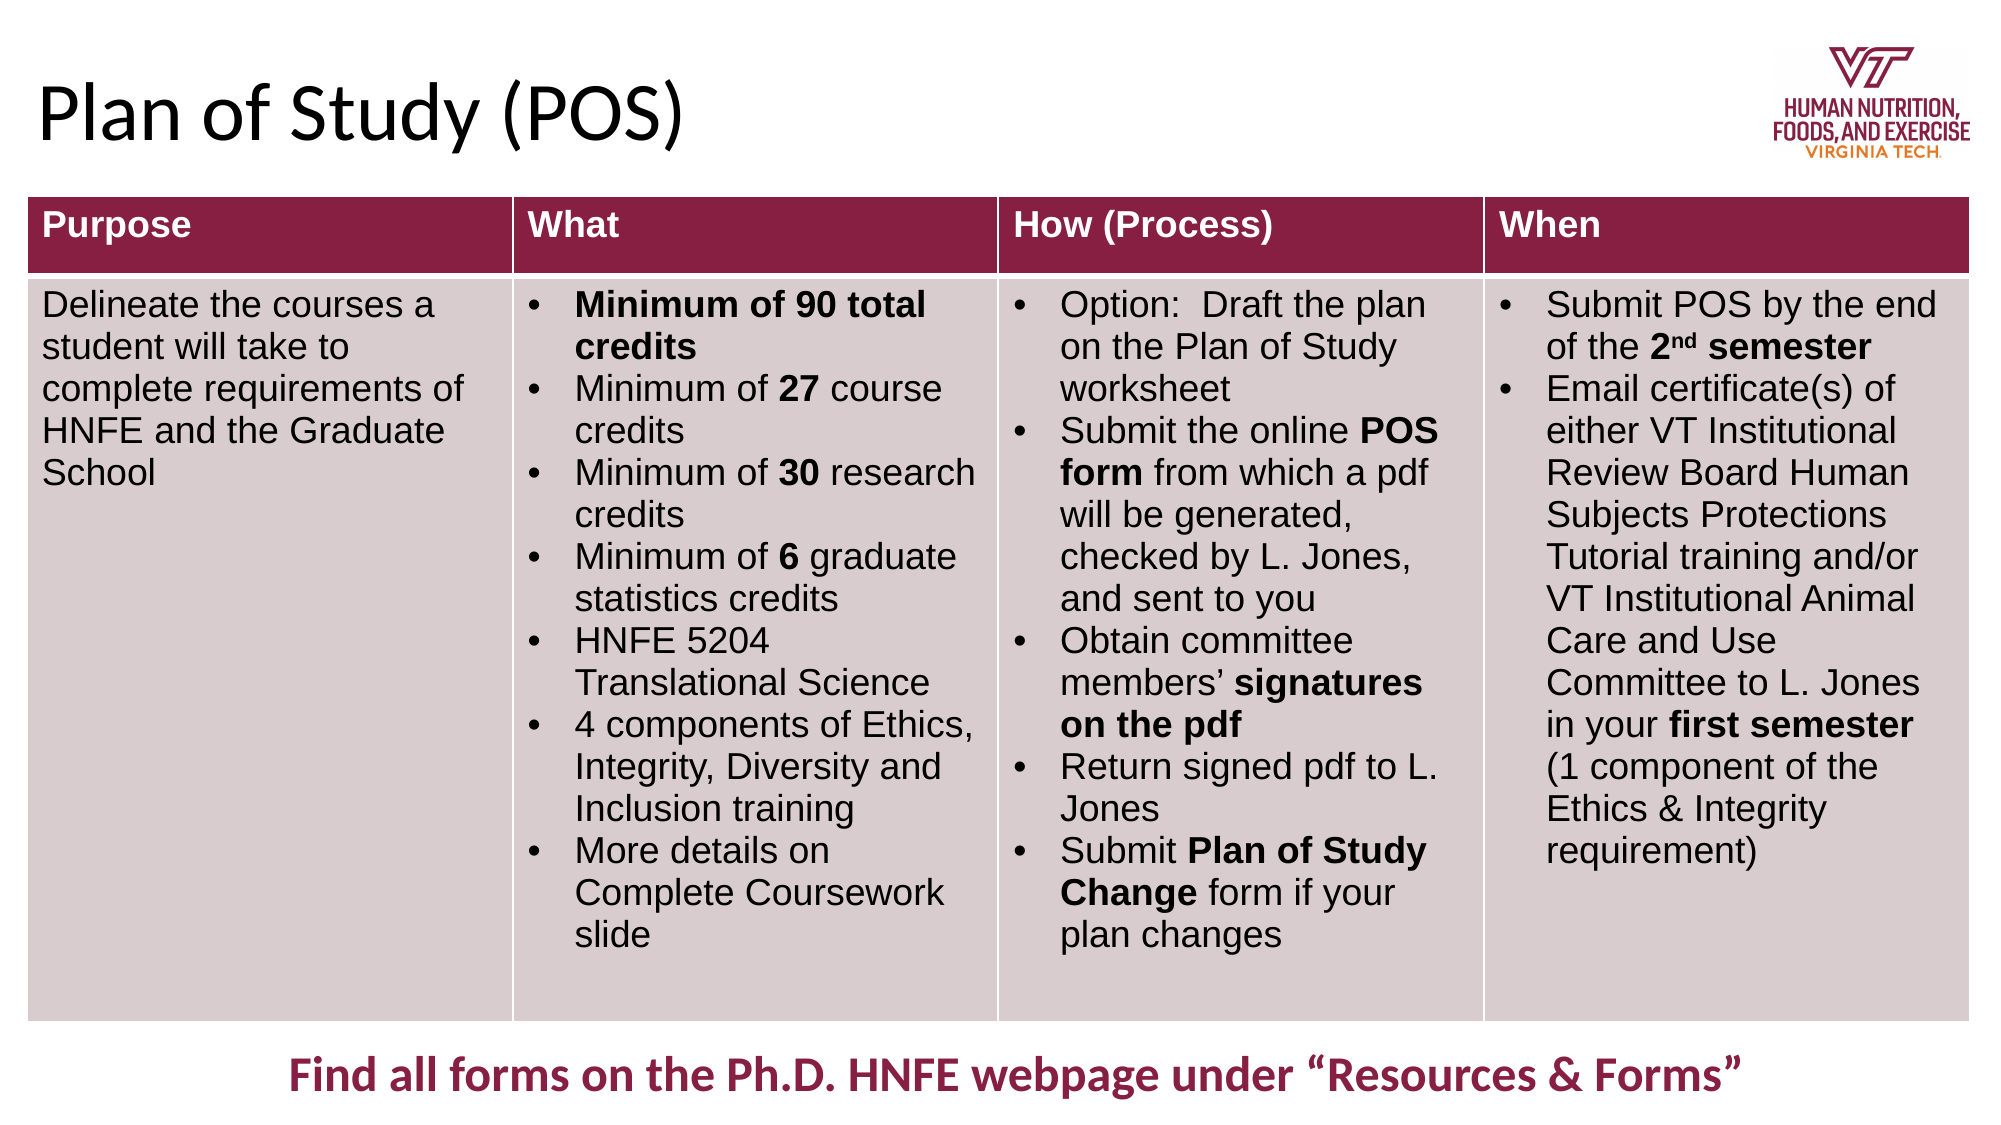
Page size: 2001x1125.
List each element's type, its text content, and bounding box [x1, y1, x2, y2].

table_header Purpose [28, 197, 512, 273]
text_box Plan of Study (POS) [30, 49, 1041, 165]
table_header What [514, 197, 997, 273]
table_cell Minimum of 90 total credits Minimum of 27 course credits Minimum of 30 research credits Minimum of 6 graduate statistics credits HNFE 5204 Translational Science 4 components of Ethics, Integrity, Diversity and Inclusion training More details on Complete Coursework slide [514, 279, 997, 1021]
table_cell Option: Draft the plan on the Plan of Study worksheet Submit the online POS form from which a pdf will be generated, checked by L. Jones, and sent to you Obtain committee members’ signatures on the pdf Return signed pdf to L. Jones Submit Plan of Study Change form if your plan changes [999, 279, 1483, 1021]
table_cell Submit POS by the end of the 2nd semester Email certificate(s) of either VT Institutional Review Board Human Subjects Protections Tutorial training and/or VT Institutional Animal Care and Use Committee to L. Jones in your first semester (1 component of the Ethics & Integrity requirement) [1485, 279, 1969, 1021]
table_cell Delineate the courses a student will take to complete requirements of HNFE and the Graduate School [28, 279, 512, 1021]
text_box Find all forms on the Ph.D. HNFE webpage under “Resources & Forms” [281, 1034, 1821, 1110]
table_header When [1485, 197, 1969, 273]
picture [1774, 47, 1971, 158]
table_header How (Process) [999, 197, 1483, 273]
